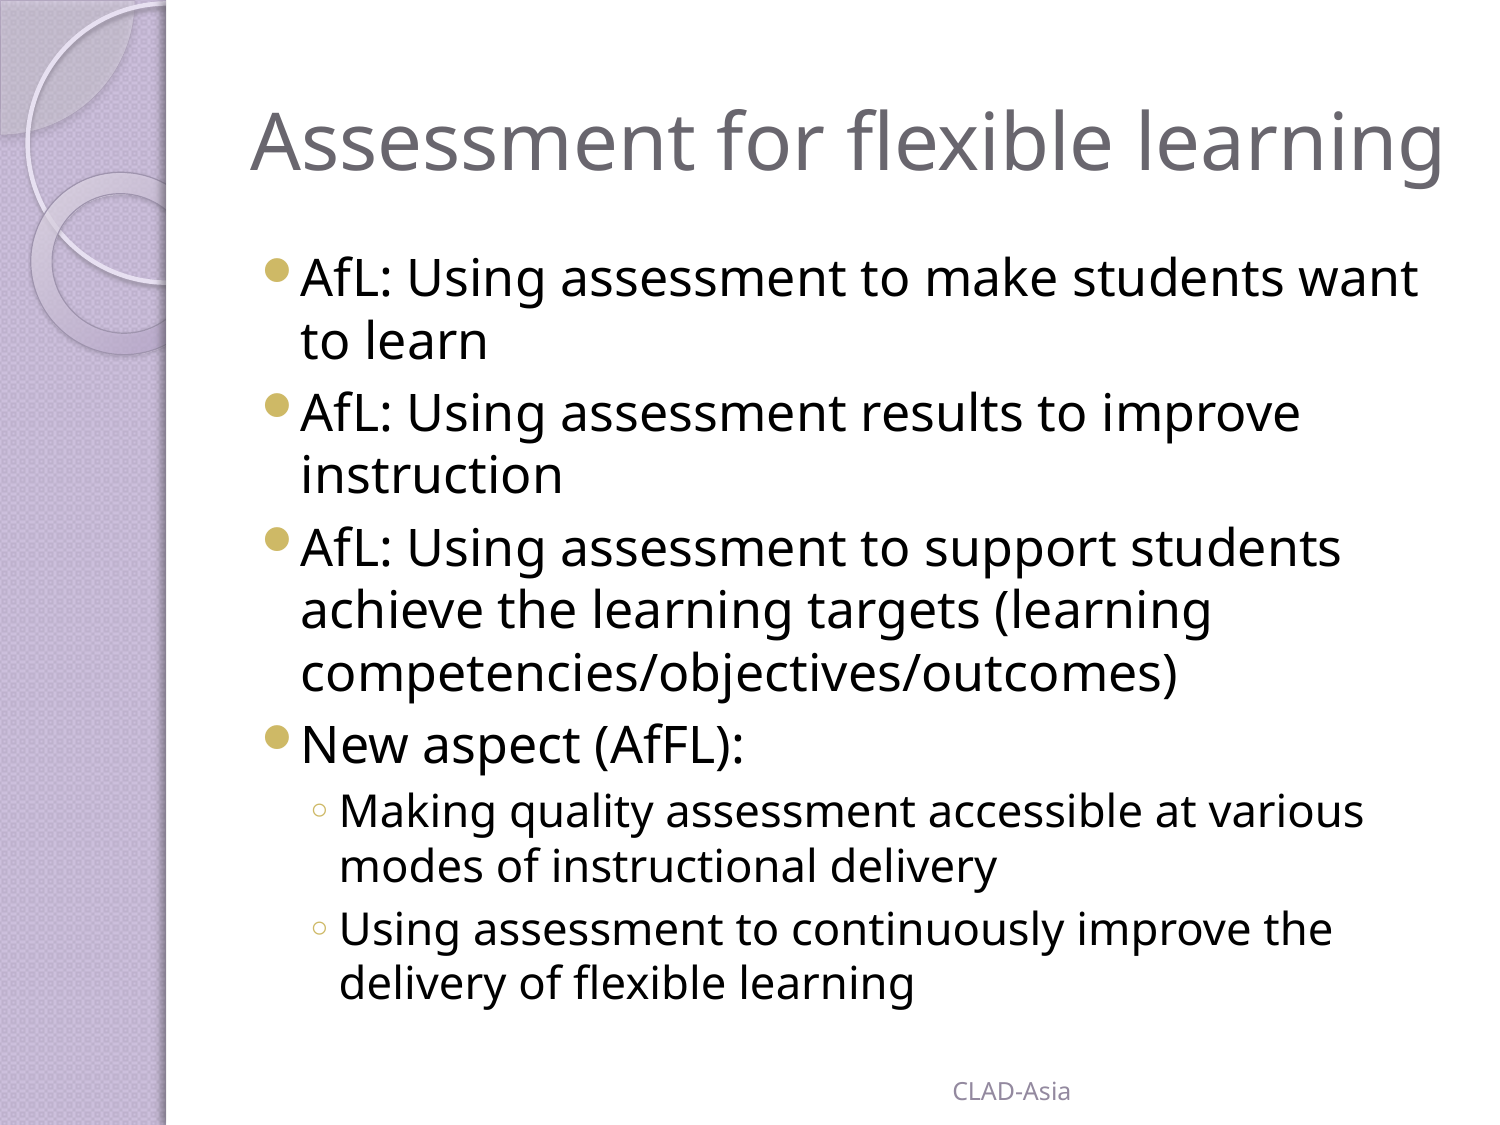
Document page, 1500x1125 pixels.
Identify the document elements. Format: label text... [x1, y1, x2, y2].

footer CLAD-Asia [937, 1034, 1413, 1113]
title Assessment for flexible learning [235, 45, 1466, 233]
list AfL: Using assessment to make students want to learn AfL: Using assessment results to improve instruction AfL: Using assessment to support students achieve the learning targets (learning competencies/objectives/outcomes) New aspect (AfFL): Making quality assessment accessible at various modes of instructional delivery Using assessment to continuously improve the delivery of flexible learning [235, 237, 1466, 1025]
